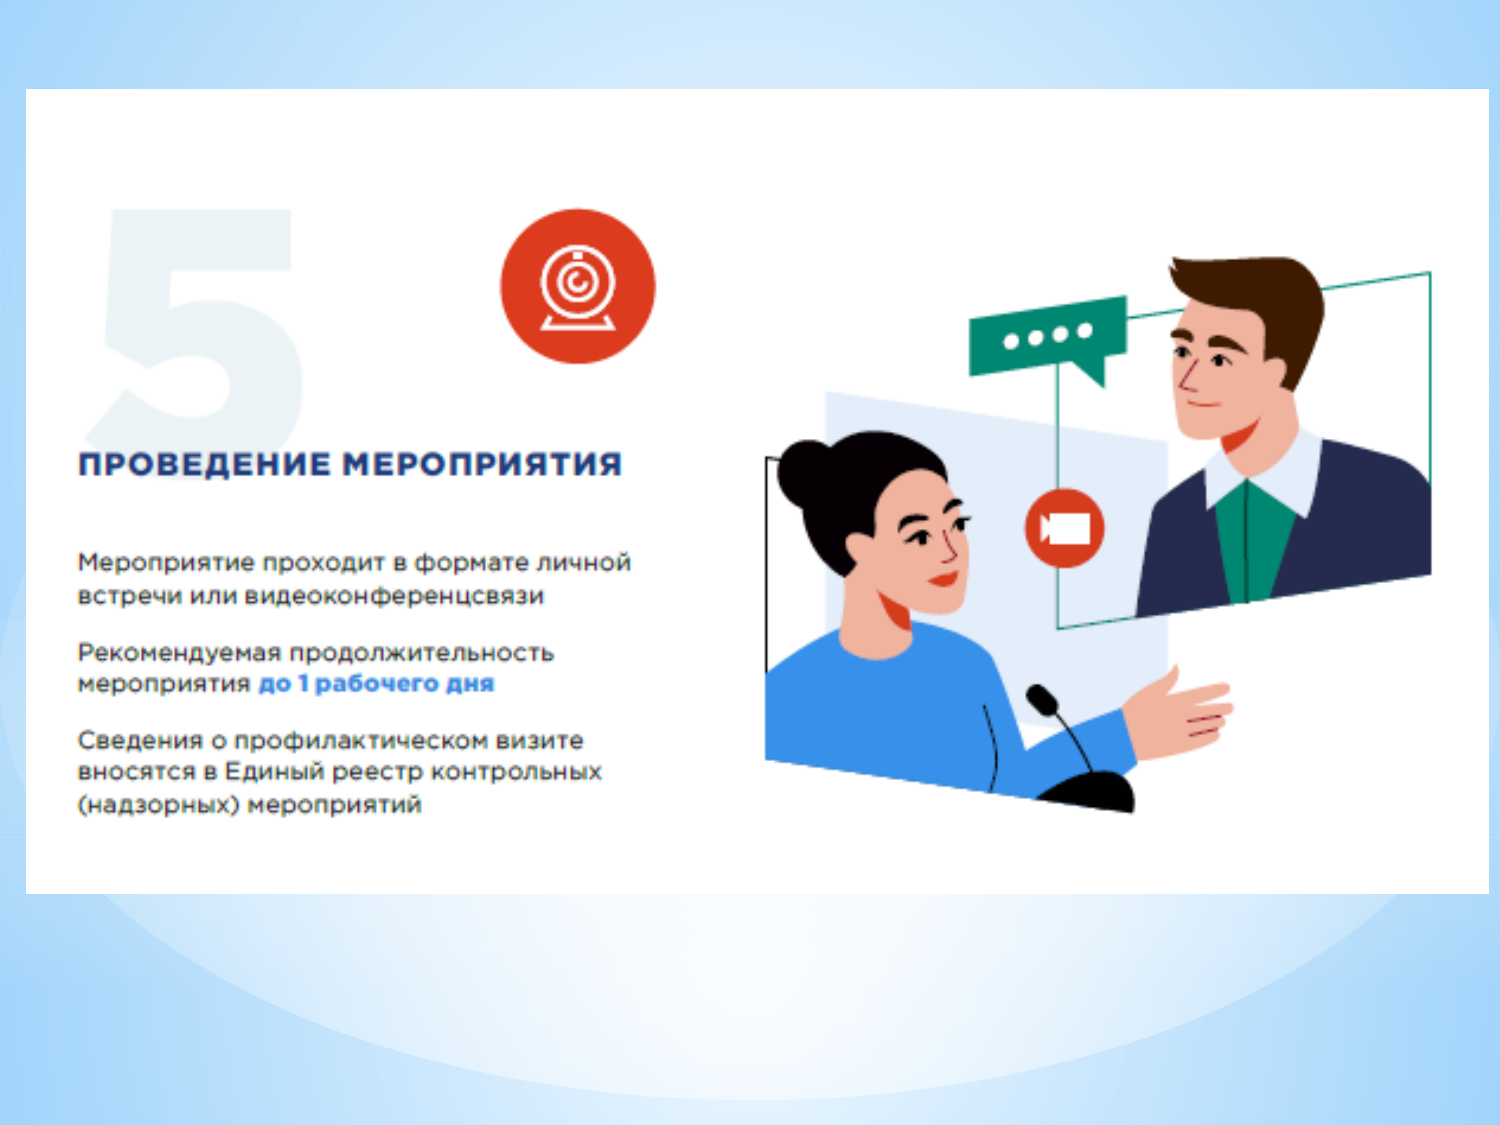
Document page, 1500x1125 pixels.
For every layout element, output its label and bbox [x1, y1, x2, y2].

picture [25, 89, 1489, 894]
